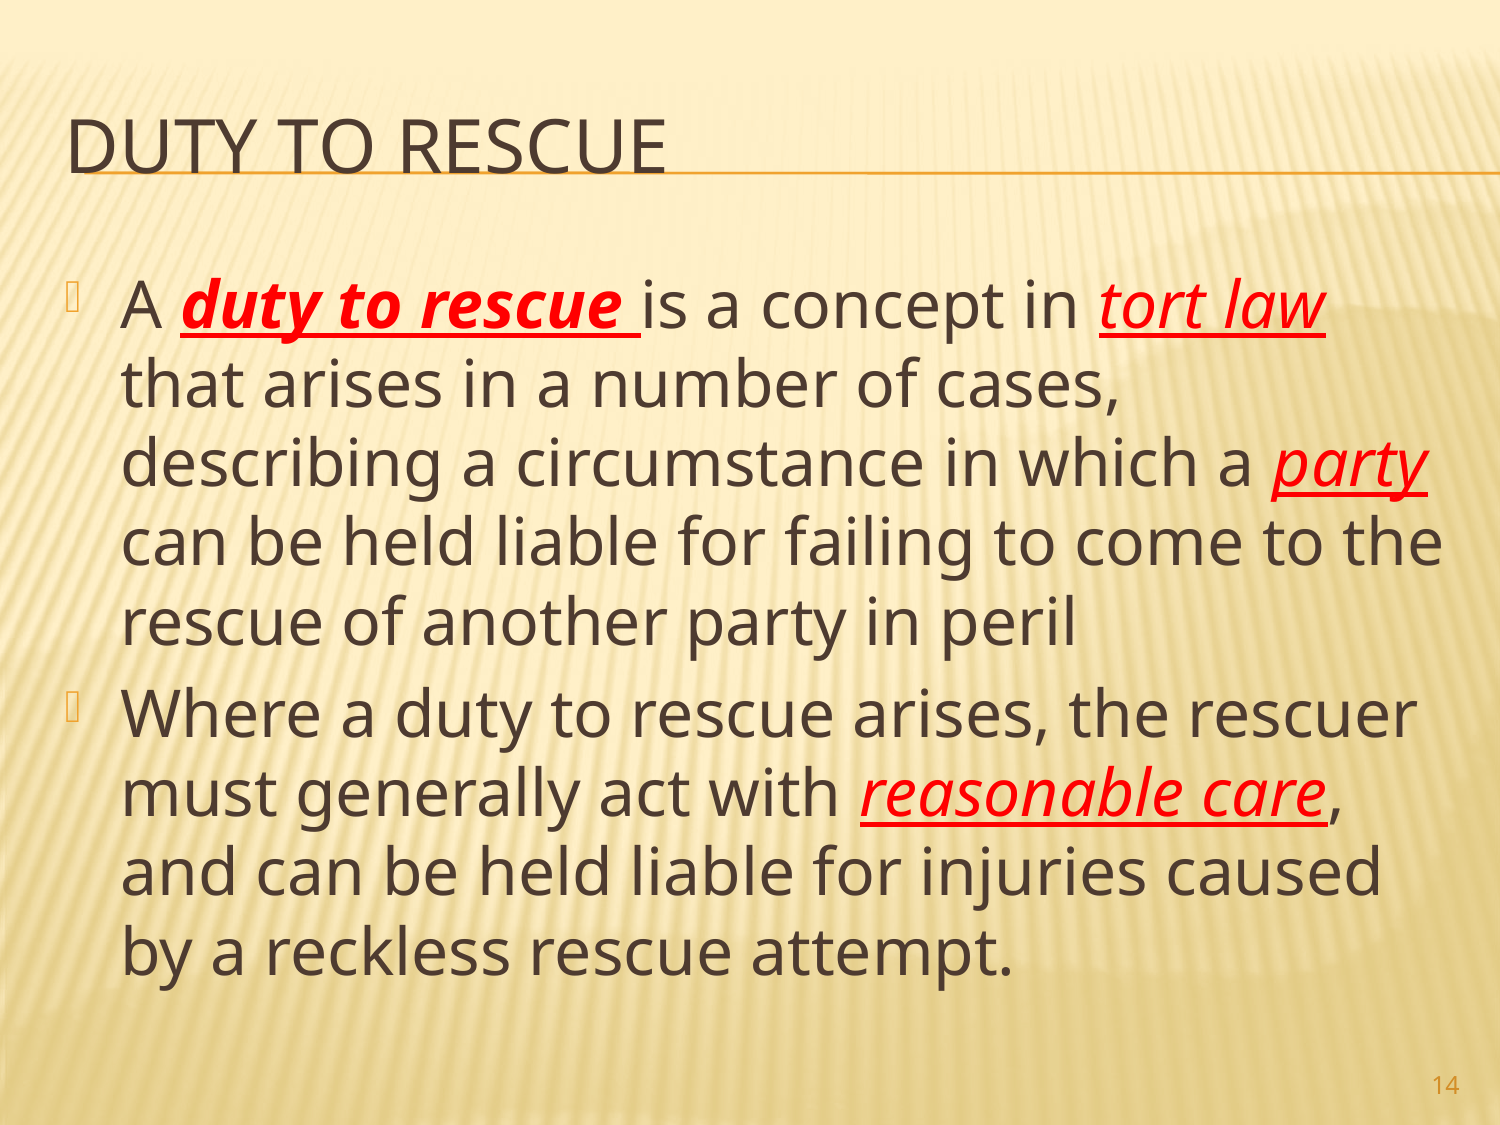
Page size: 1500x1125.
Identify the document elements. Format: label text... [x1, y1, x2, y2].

list A duty to rescue is a concept in tort law that arises in a number of cases, describing a circumstance in which a party can be held liable for failing to come to the rescue of another party in peril Where a duty to rescue arises, the rescuer must generally act with reasonable care, and can be held liable for injuries caused by a reckless rescue attempt. [50, 254, 1475, 998]
slide_number 14 [1350, 1061, 1475, 1103]
title Duty to rescue [50, 75, 1475, 213]
